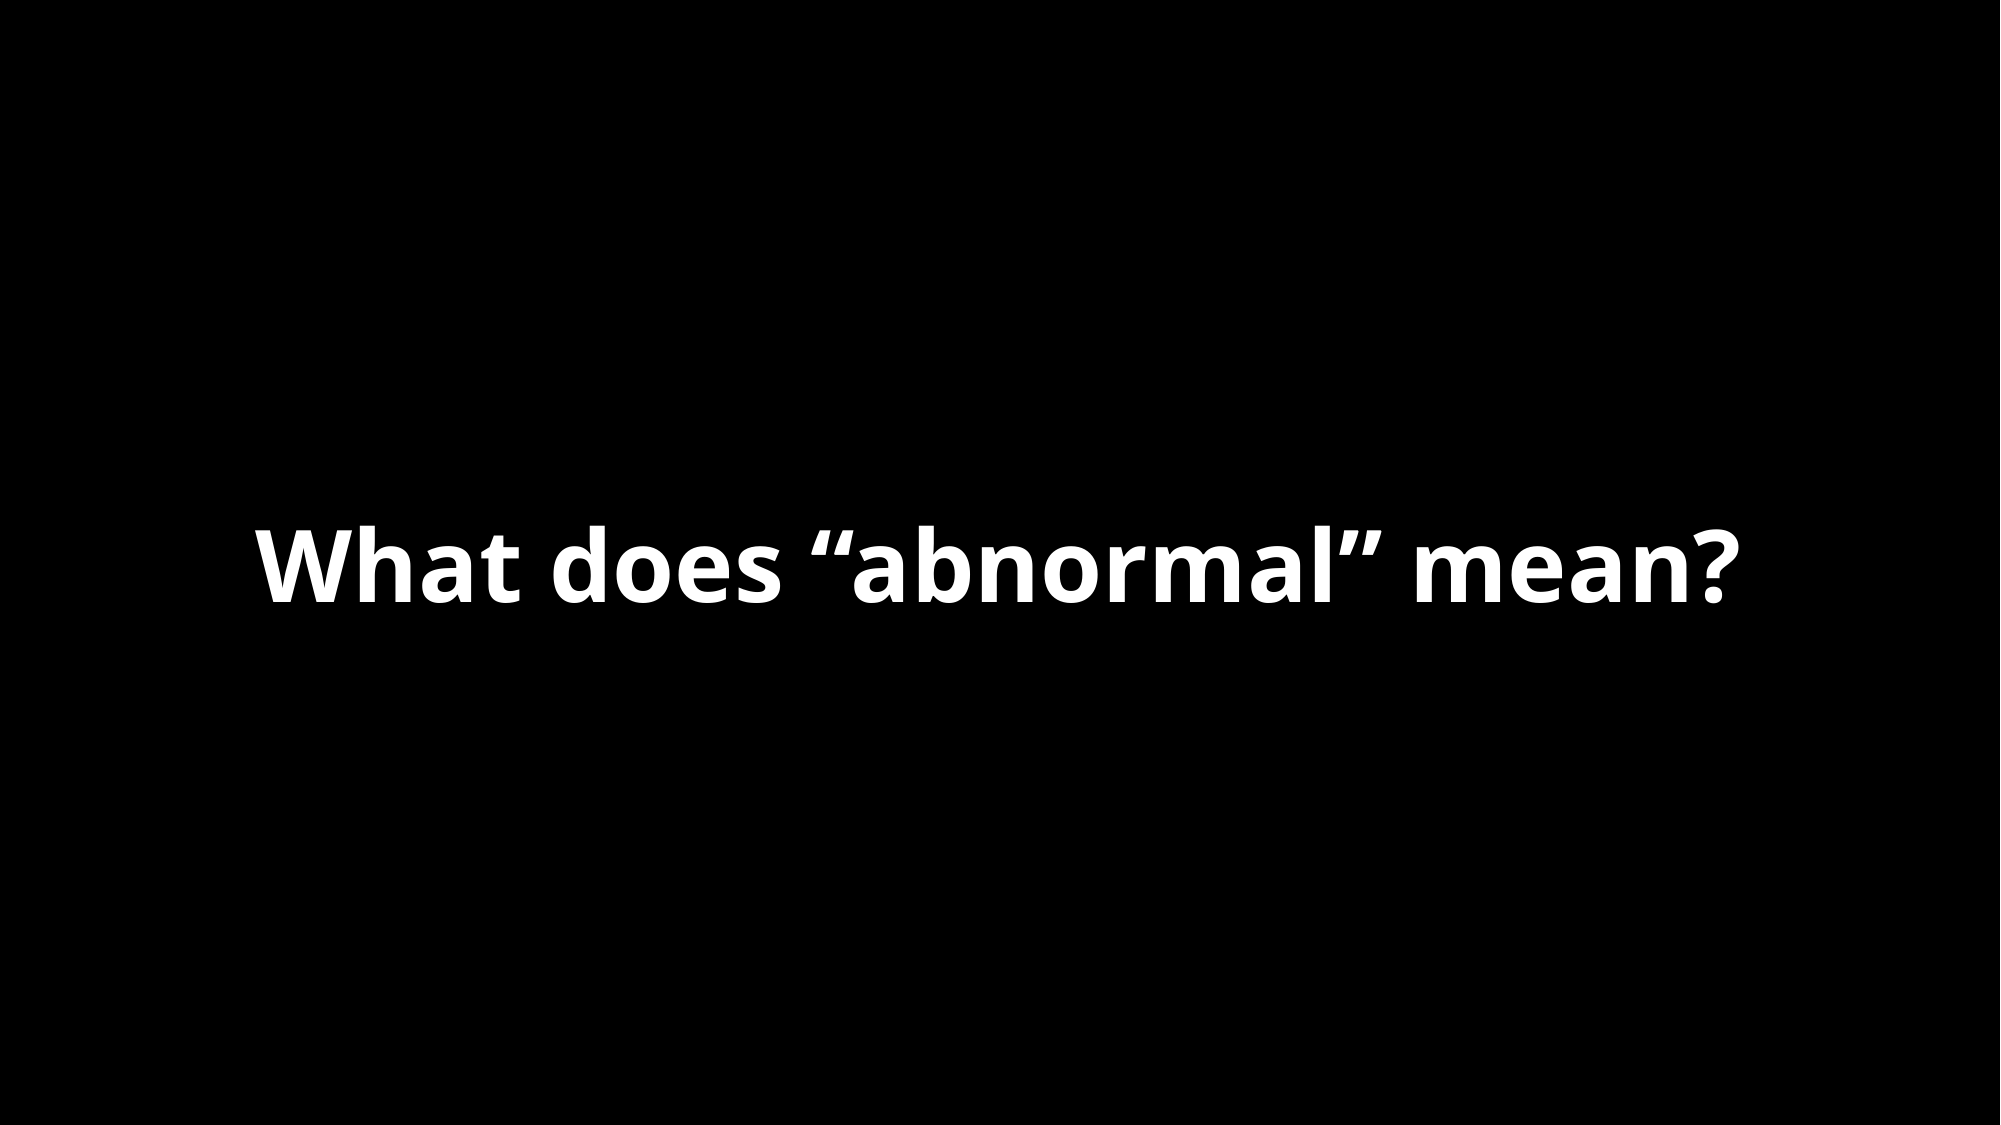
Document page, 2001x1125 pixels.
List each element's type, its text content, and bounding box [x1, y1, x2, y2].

title What does “abnormal” mean? [228, 447, 1772, 678]
